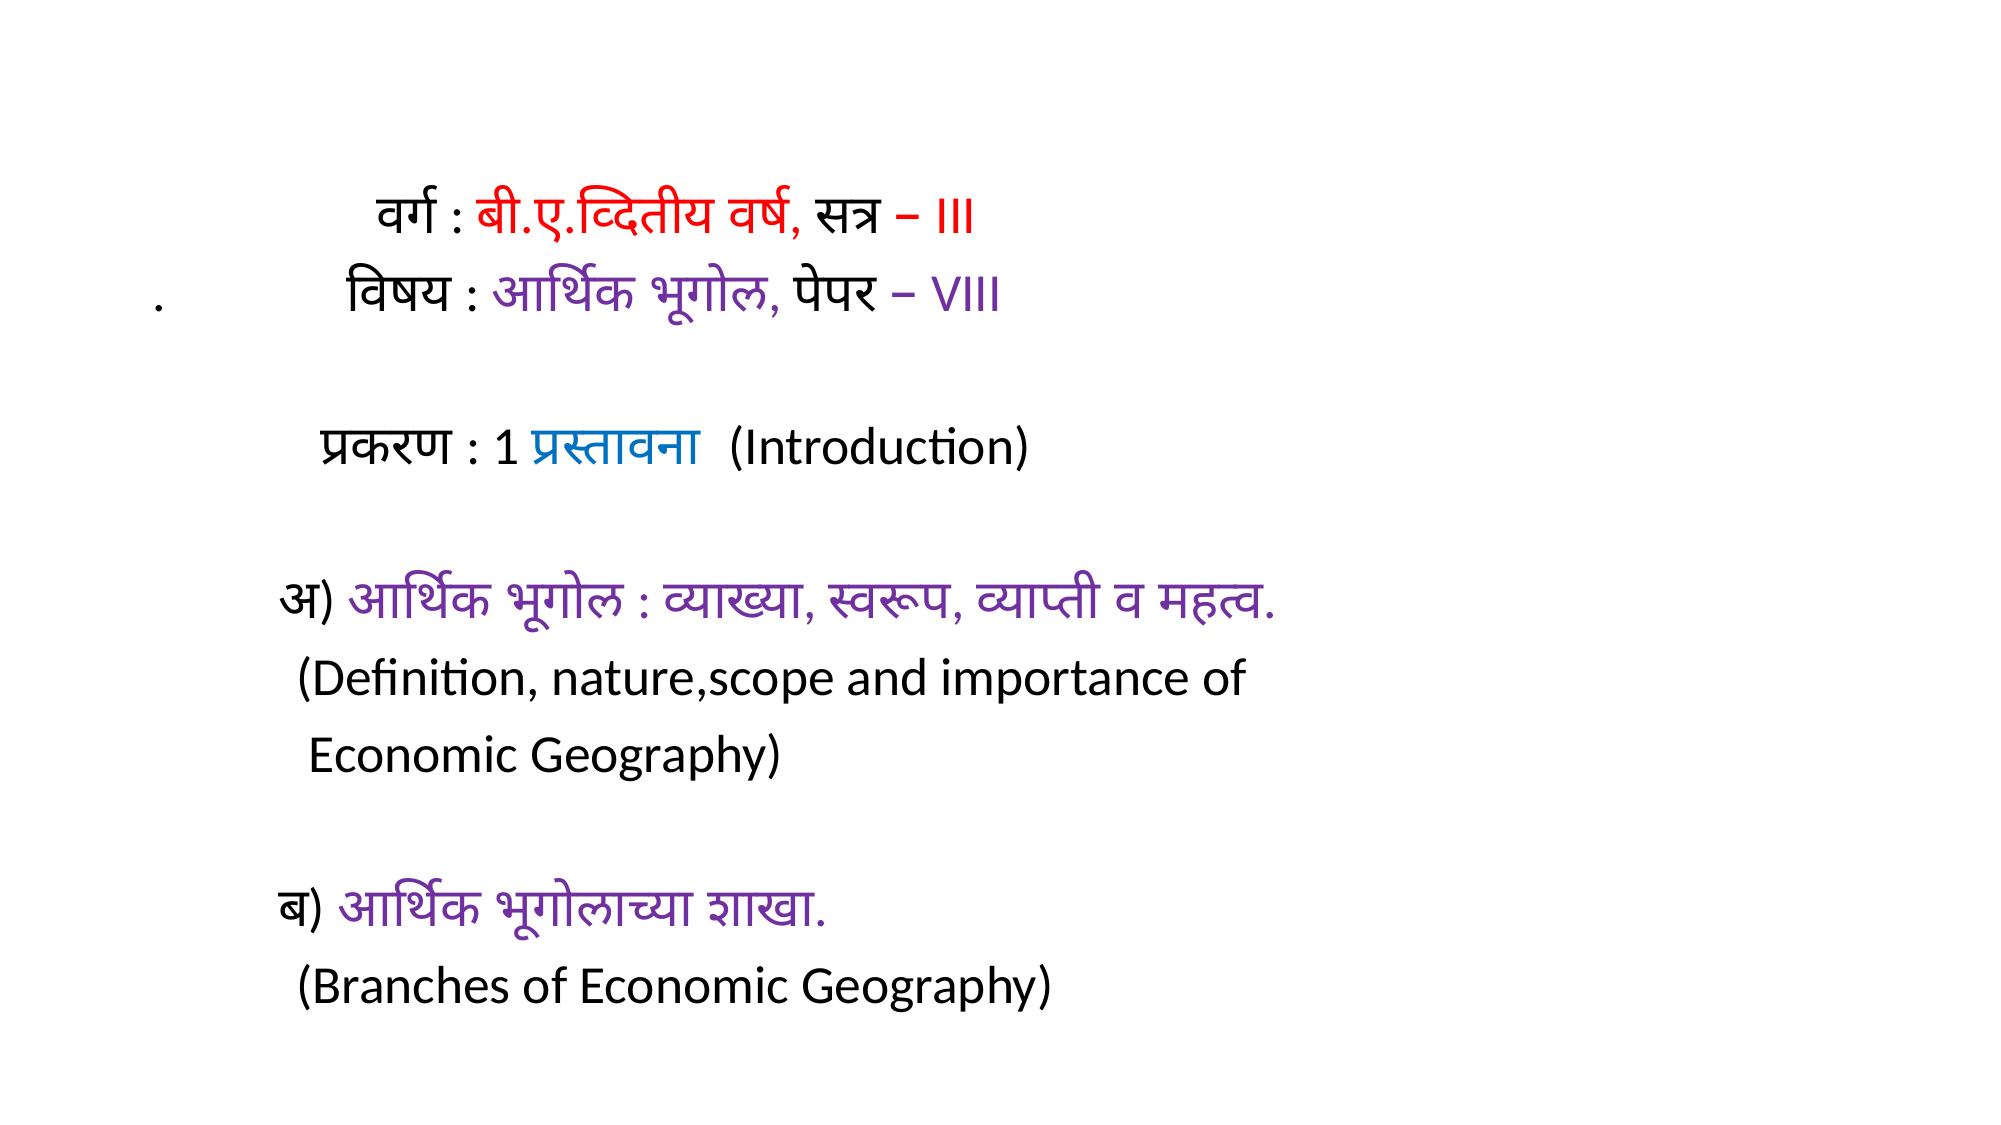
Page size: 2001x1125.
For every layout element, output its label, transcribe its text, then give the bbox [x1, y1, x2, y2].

list वर्ग : बी.ए.व्दितीय वर्ष, सत्र – III . विषय : आर्थिक भूगोल, पेपर – VIII प्रकरण : 1 प्रस्तावना (Introduction) अ) आर्थिक भूगोल : व्याख्या, स्वरूप, व्याप्ती व महत्व. (Definition, nature,scope and importance of Economic Geography) ब) आर्थिक भूगोलाच्या शाखा. (Branches of Economic Geography) [137, 96, 1863, 1029]
